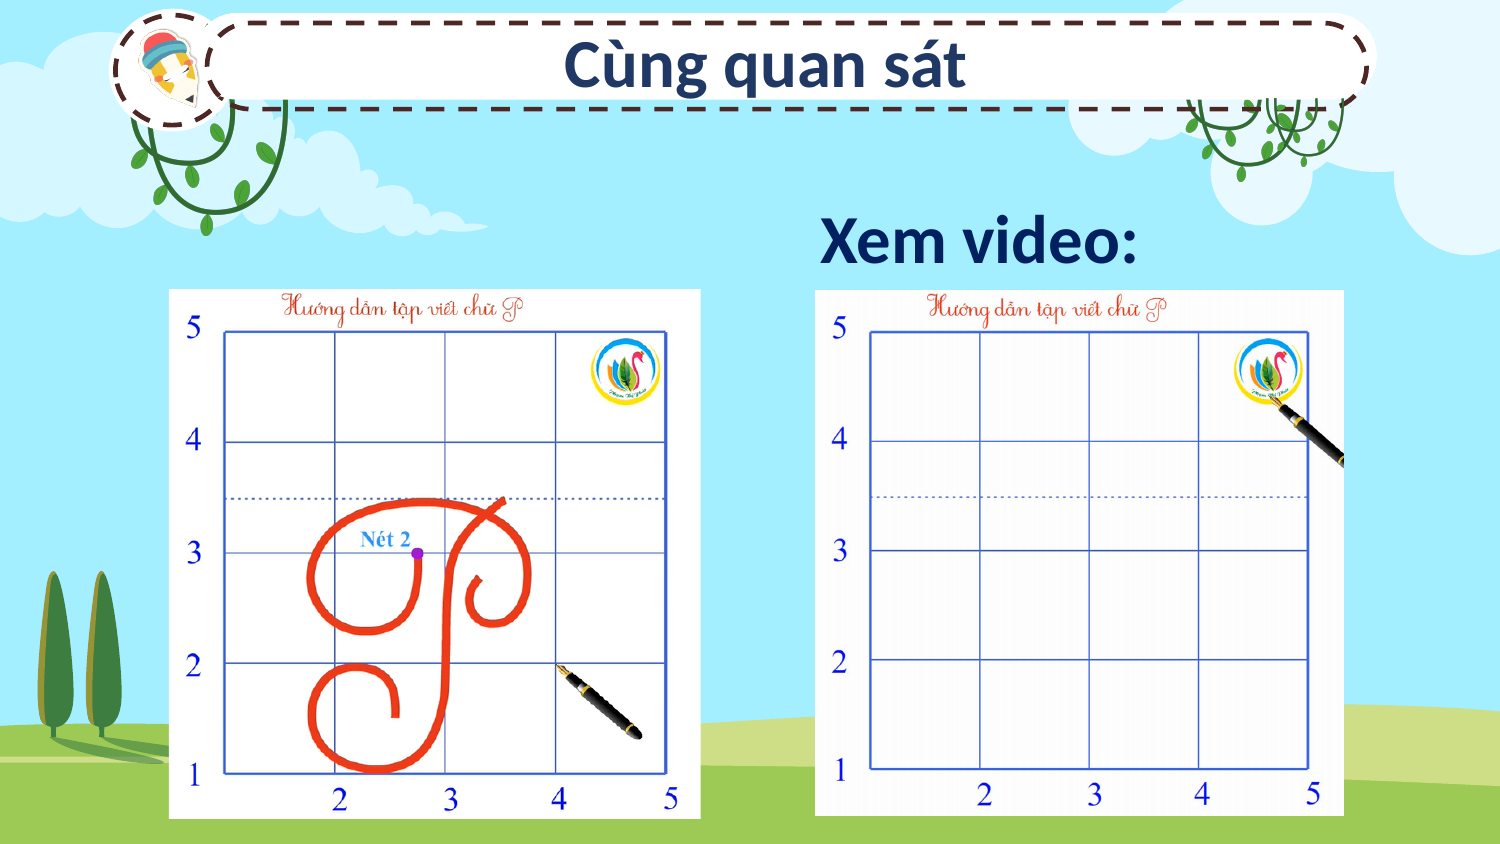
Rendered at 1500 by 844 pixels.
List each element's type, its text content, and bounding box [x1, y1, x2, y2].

picture [137, 26, 201, 109]
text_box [193, 12, 1378, 110]
text_box Xem video: [752, 179, 1208, 259]
text_box Cùng quan sát [494, 7, 1040, 11]
picture [168, 289, 701, 819]
picture [1184, 98, 1345, 182]
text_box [814, 289, 1345, 817]
picture [130, 110, 288, 236]
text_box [108, 7, 247, 132]
